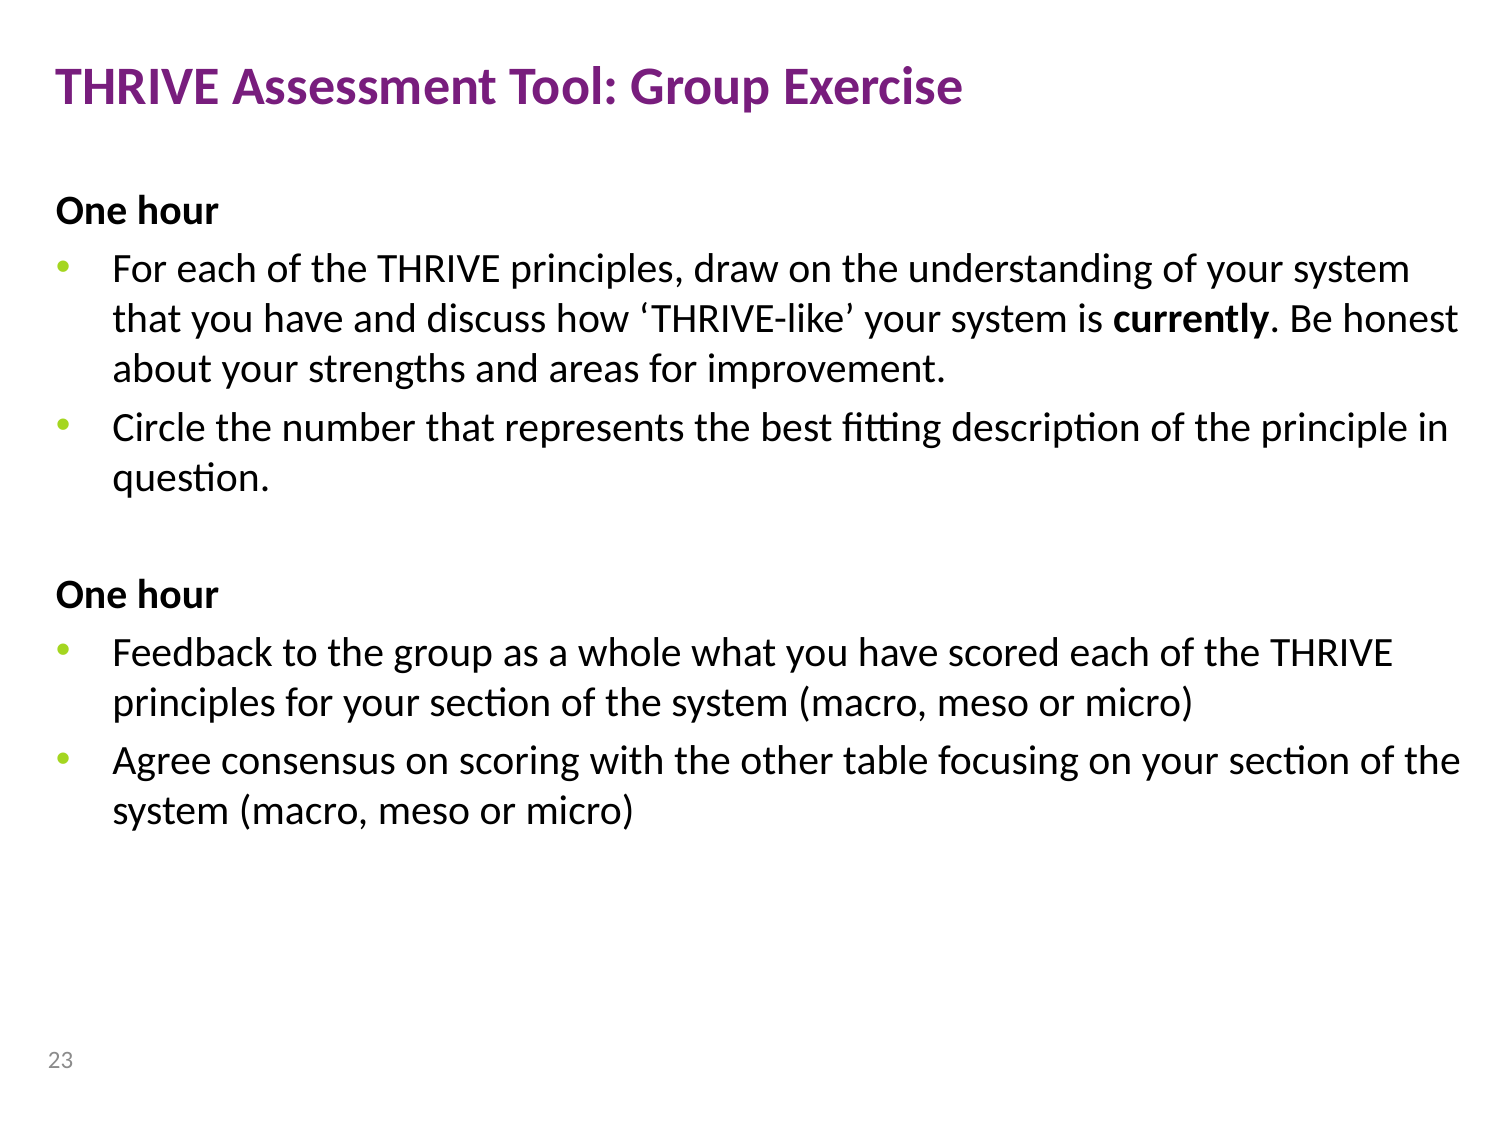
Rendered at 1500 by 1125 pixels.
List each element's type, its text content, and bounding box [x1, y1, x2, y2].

list THRIVE Assessment Tool: Group Exercise [41, 42, 1459, 138]
list One hour For each of the THRIVE principles, draw on the understanding of your system that you have and discuss how ‘THRIVE-like’ your system is currently. Be honest about your strengths and areas for improvement. Circle the number that represents the best fitting description of the principle in question. One hour Feedback to the group as a whole what you have scored each of the THRIVE principles for your section of the system (macro, meso or micro) Agree consensus on scoring with the other table focusing on your section of the system (macro, meso or micro) [41, 175, 1484, 1026]
